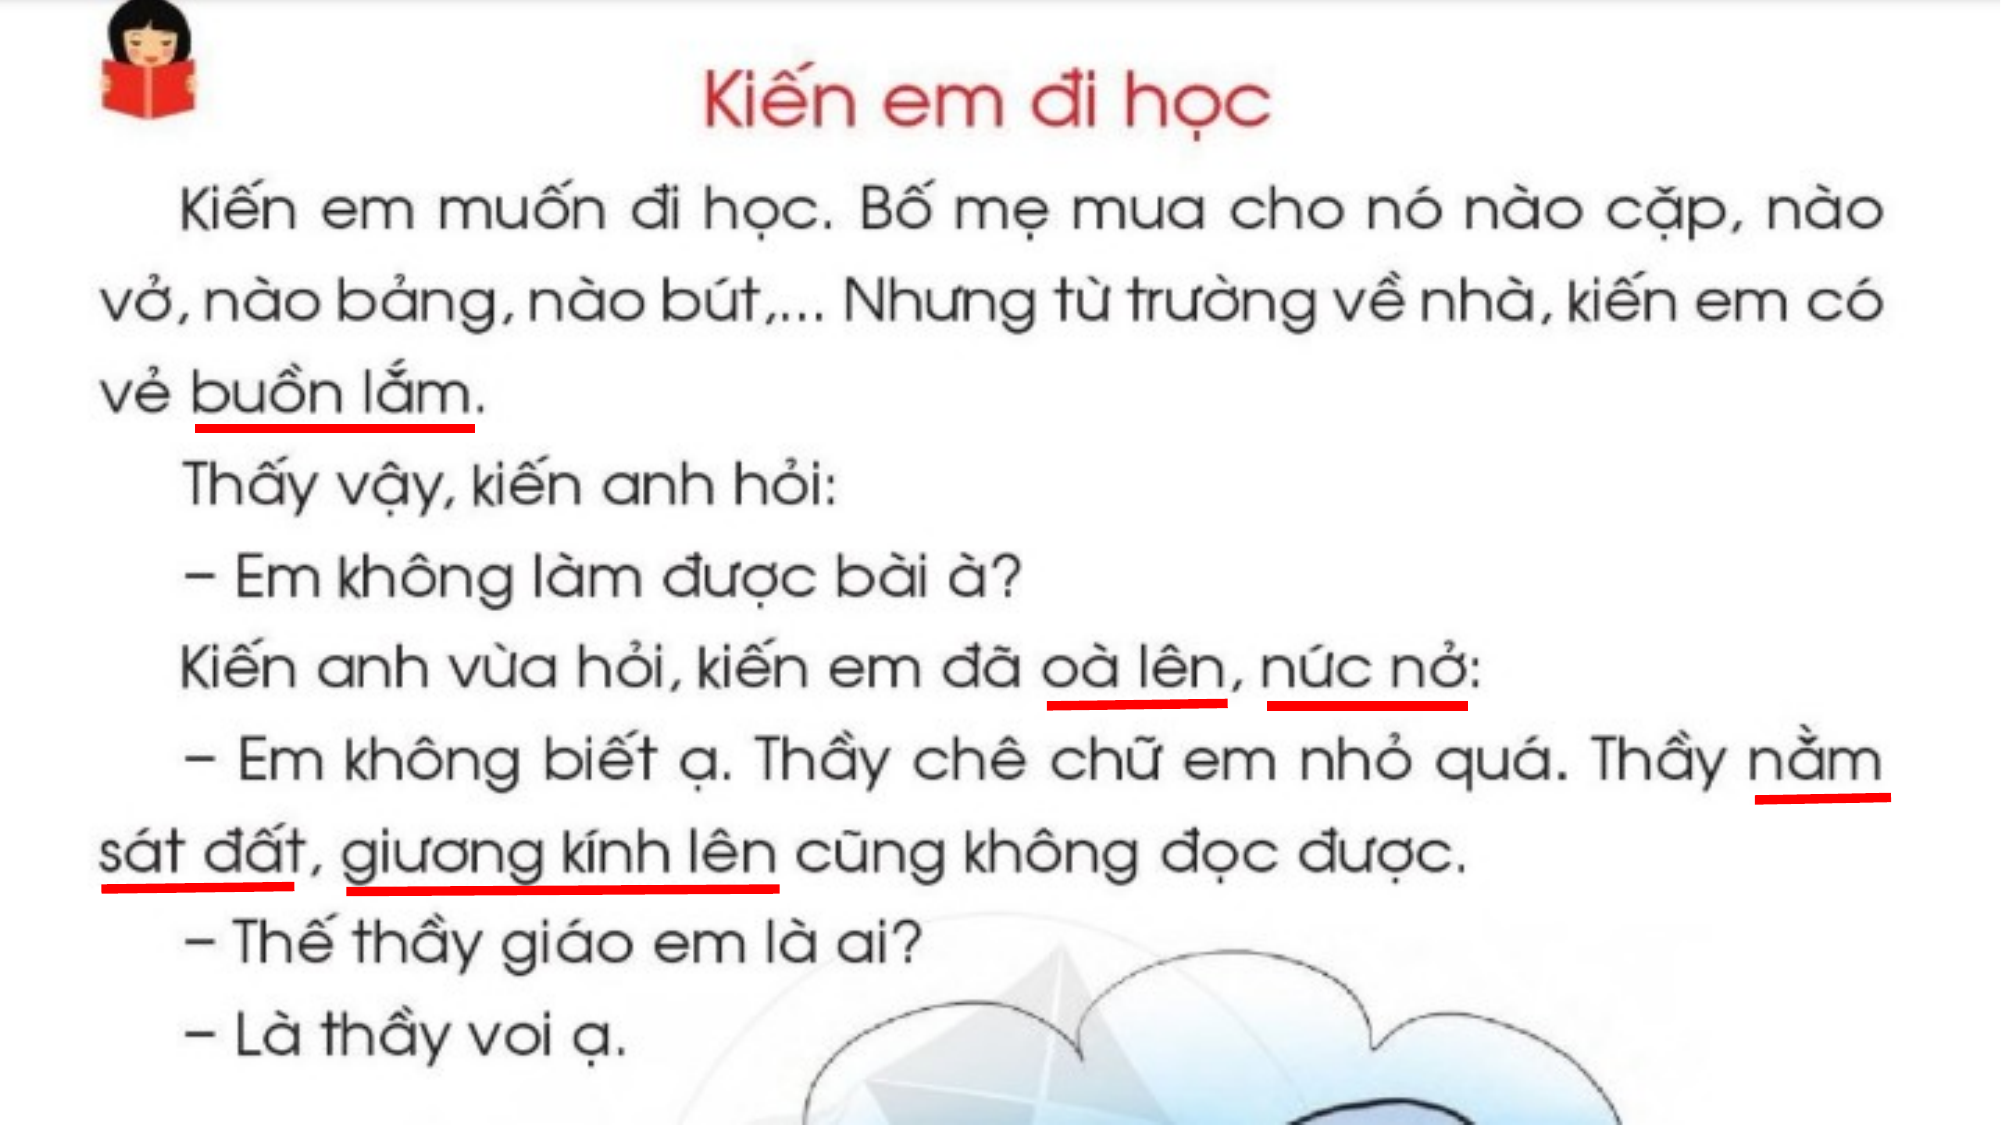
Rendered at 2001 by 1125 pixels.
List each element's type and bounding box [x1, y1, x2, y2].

picture [0, 0, 2001, 1125]
text_box [346, 888, 780, 892]
